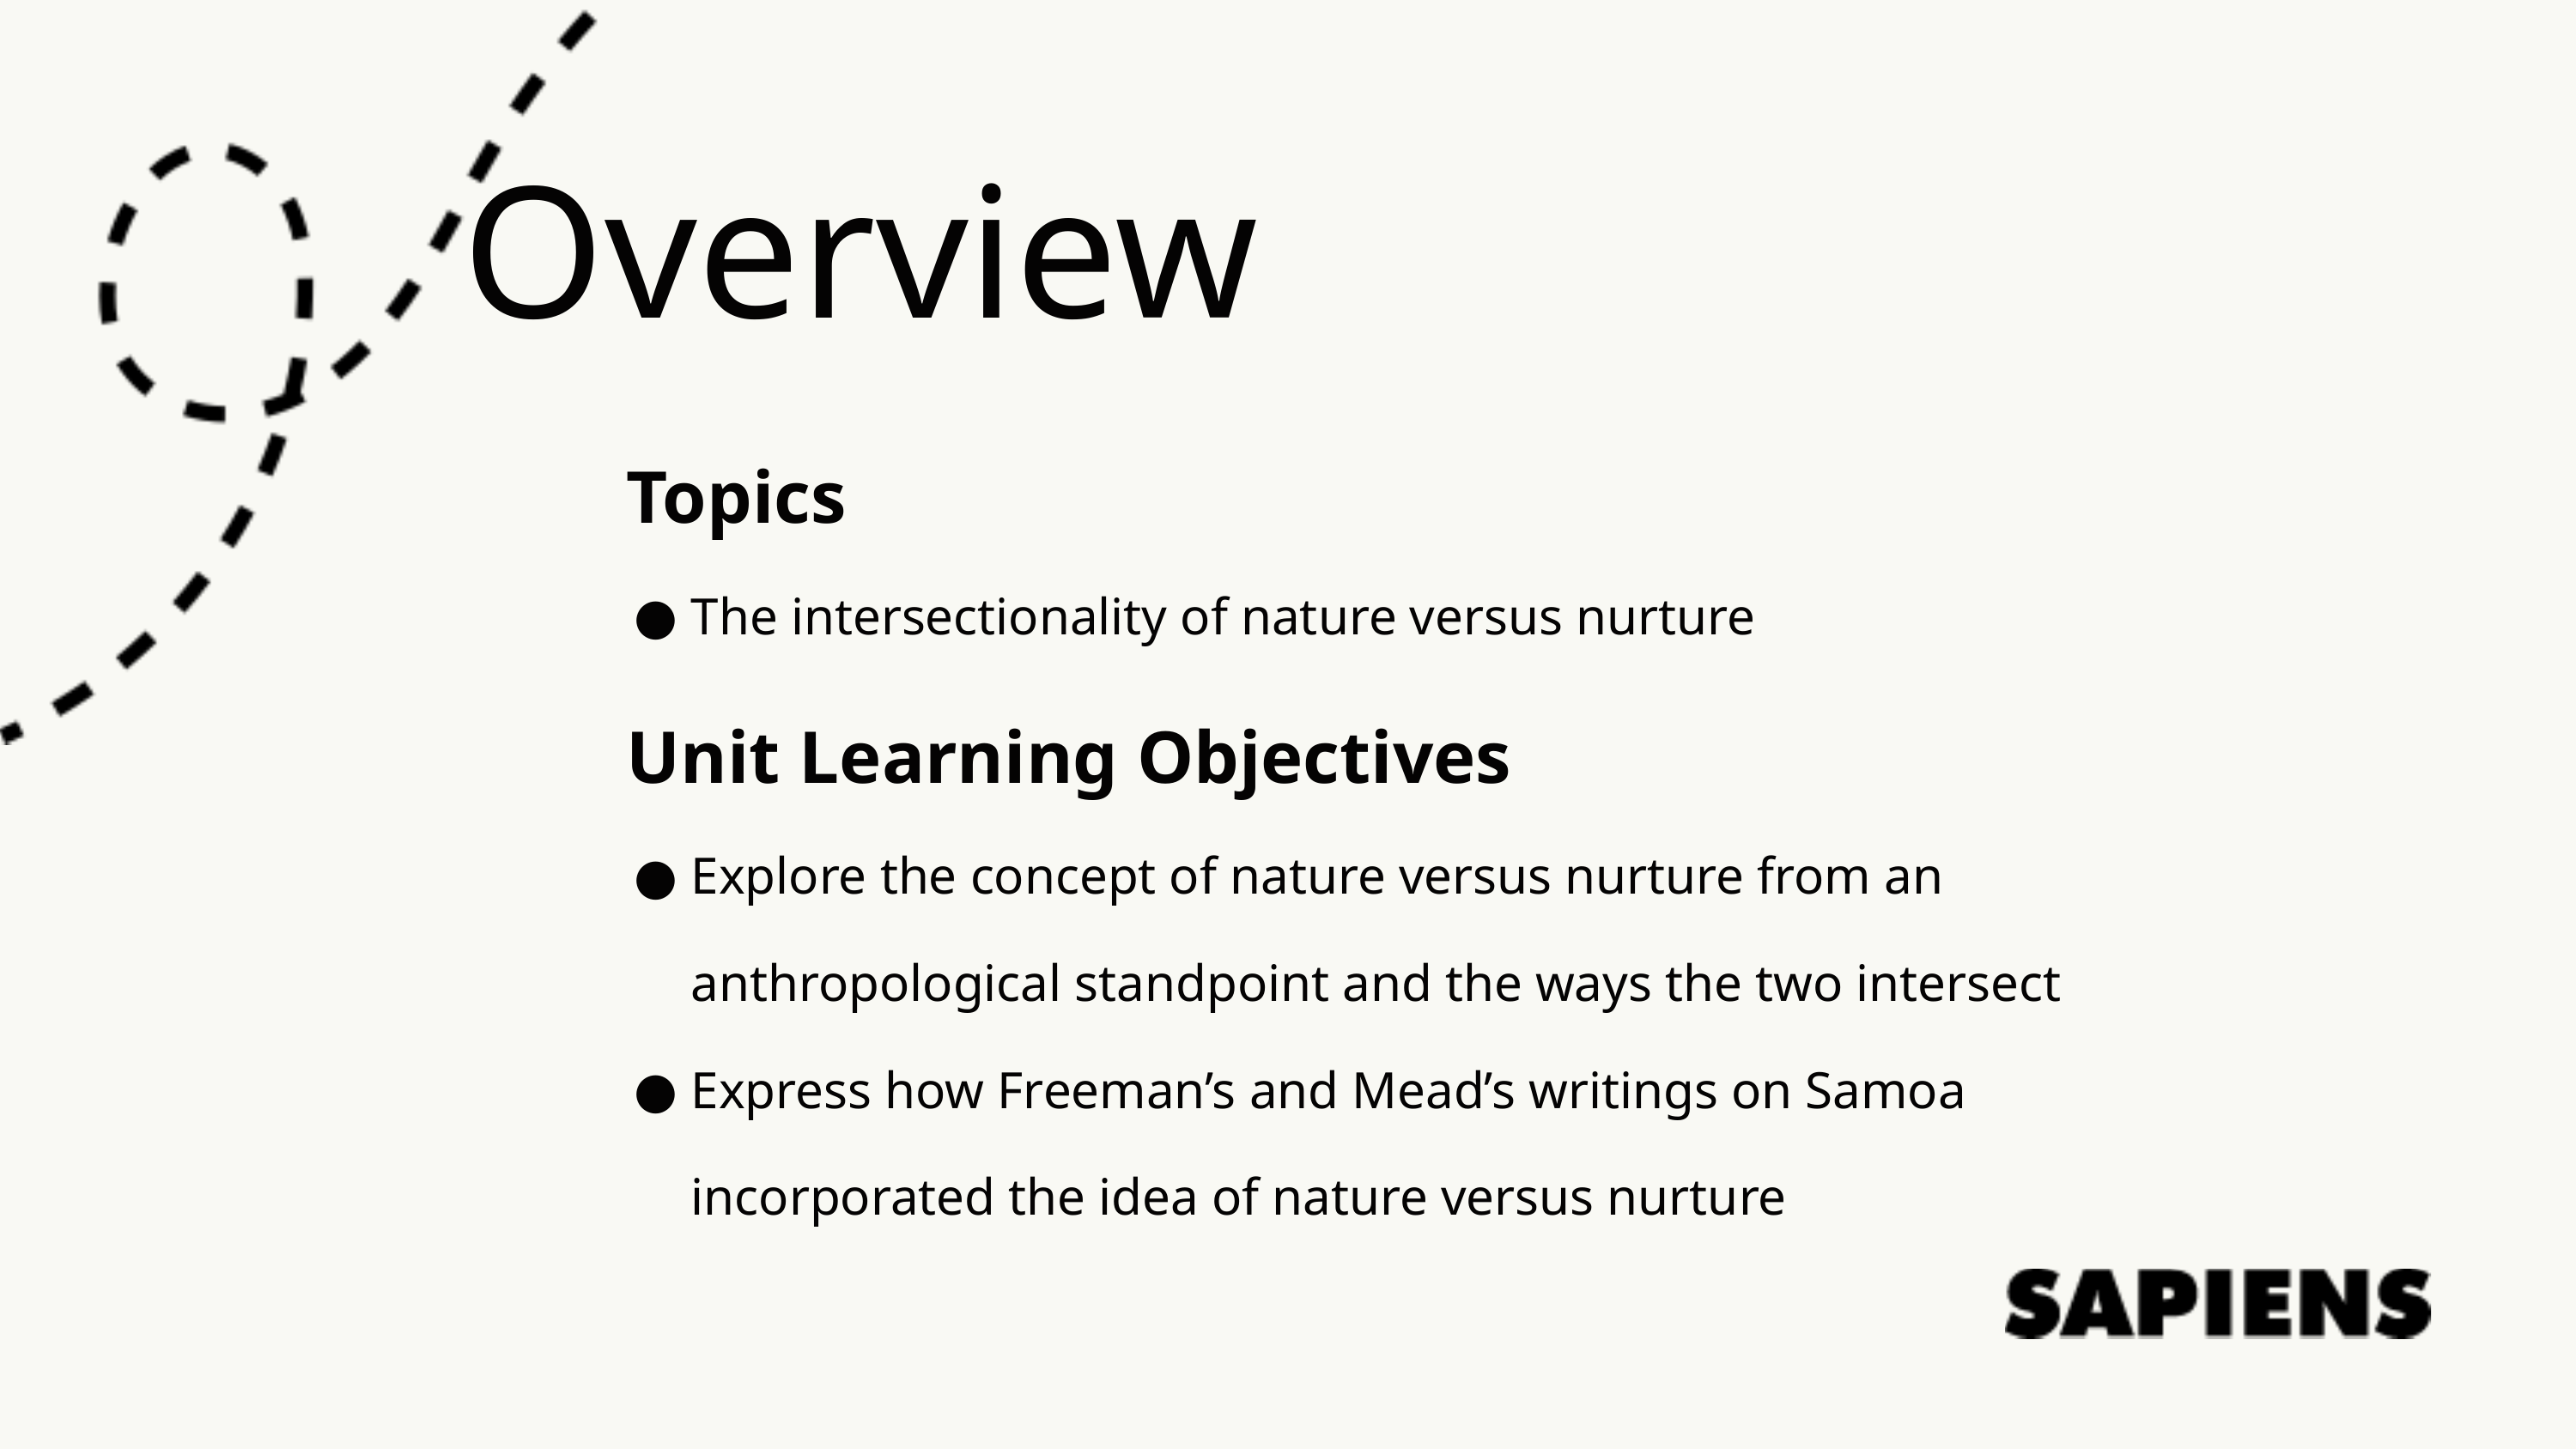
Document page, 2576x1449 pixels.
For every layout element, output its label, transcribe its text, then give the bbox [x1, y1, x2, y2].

text_box [0, 0, 1153, 745]
text_box [2004, 1269, 2432, 1339]
text_box Overview [462, 133, 1862, 355]
text_box Topics The intersectionality of nature versus nurture Unit Learning Objectives Explore the concept of nature versus nurture from an anthropological standpoint and the ways the two intersect Express how Freeman’s and Mead’s writings on Samoa incorporated the idea of nature versus nurture [626, 385, 2159, 1268]
